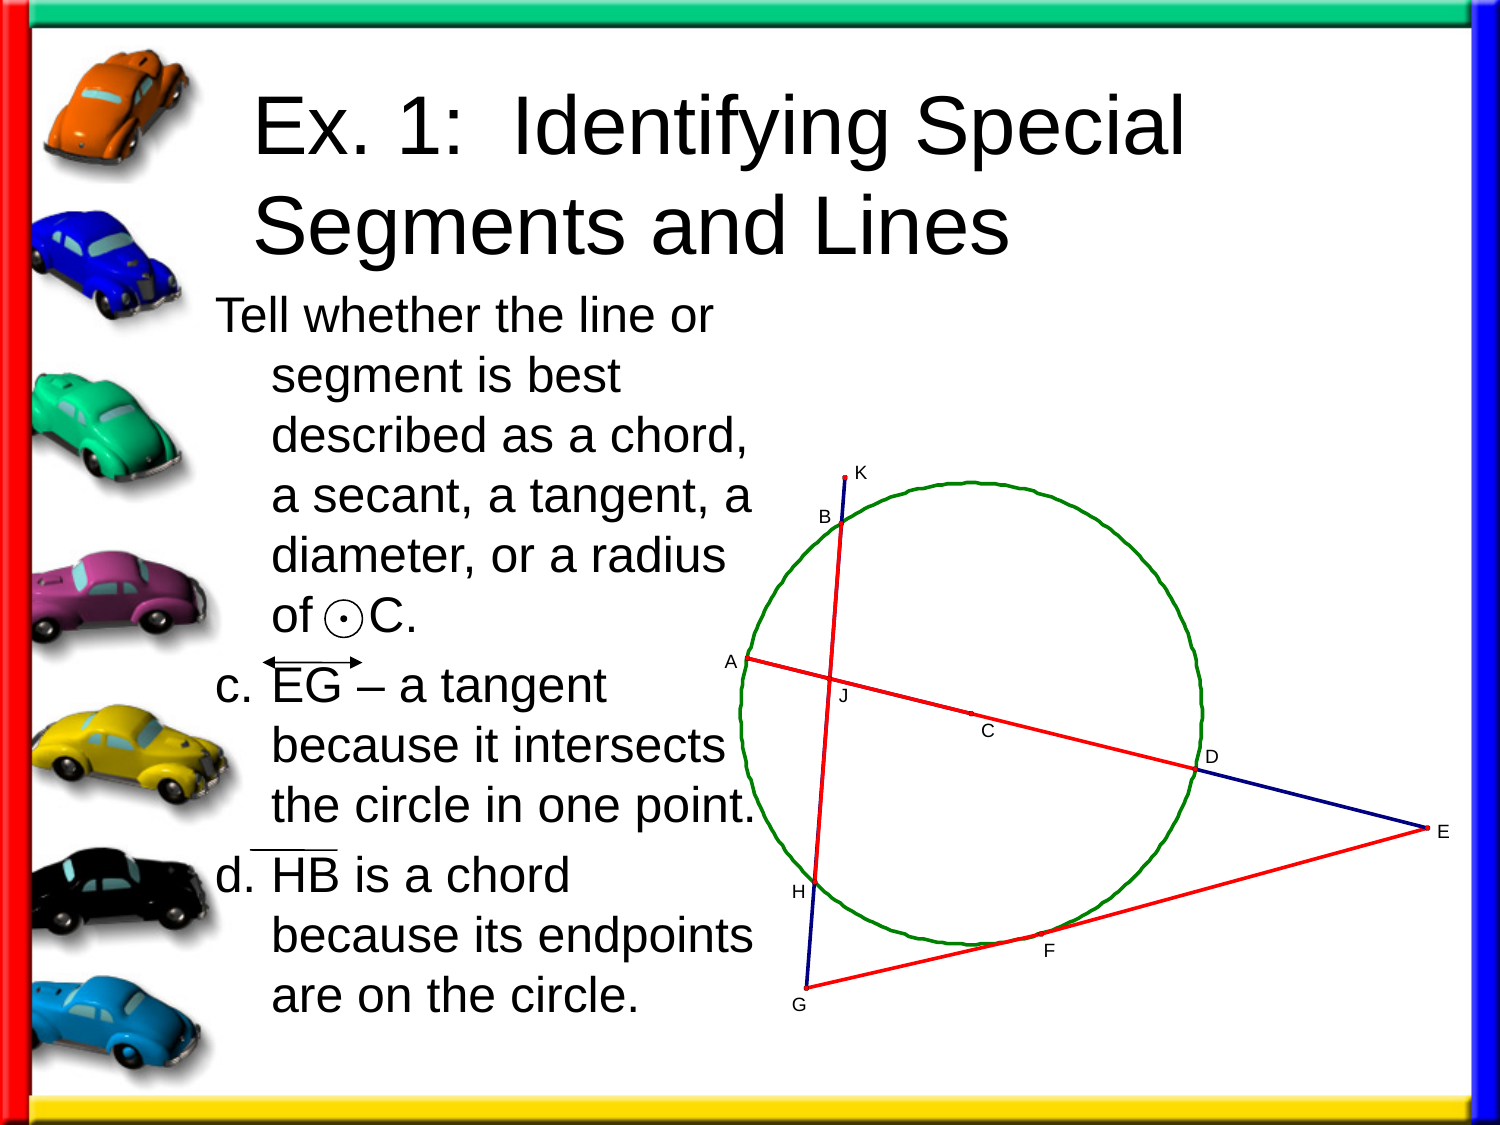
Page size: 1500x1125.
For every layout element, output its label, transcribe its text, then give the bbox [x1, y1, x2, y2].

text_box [324, 599, 363, 638]
text_box [262, 656, 363, 669]
title Ex. 1: Identifying Special Segments and Lines [237, 77, 1425, 266]
text_box Tell whether the line or segment is best described as a chord, a secant, a tangent, a diameter, or a radius of C. EG – a tangent because it intersects the circle in one point. HB is a chord because its endpoints are on the circle. [200, 274, 775, 1030]
picture [0, 0, 1500, 1125]
